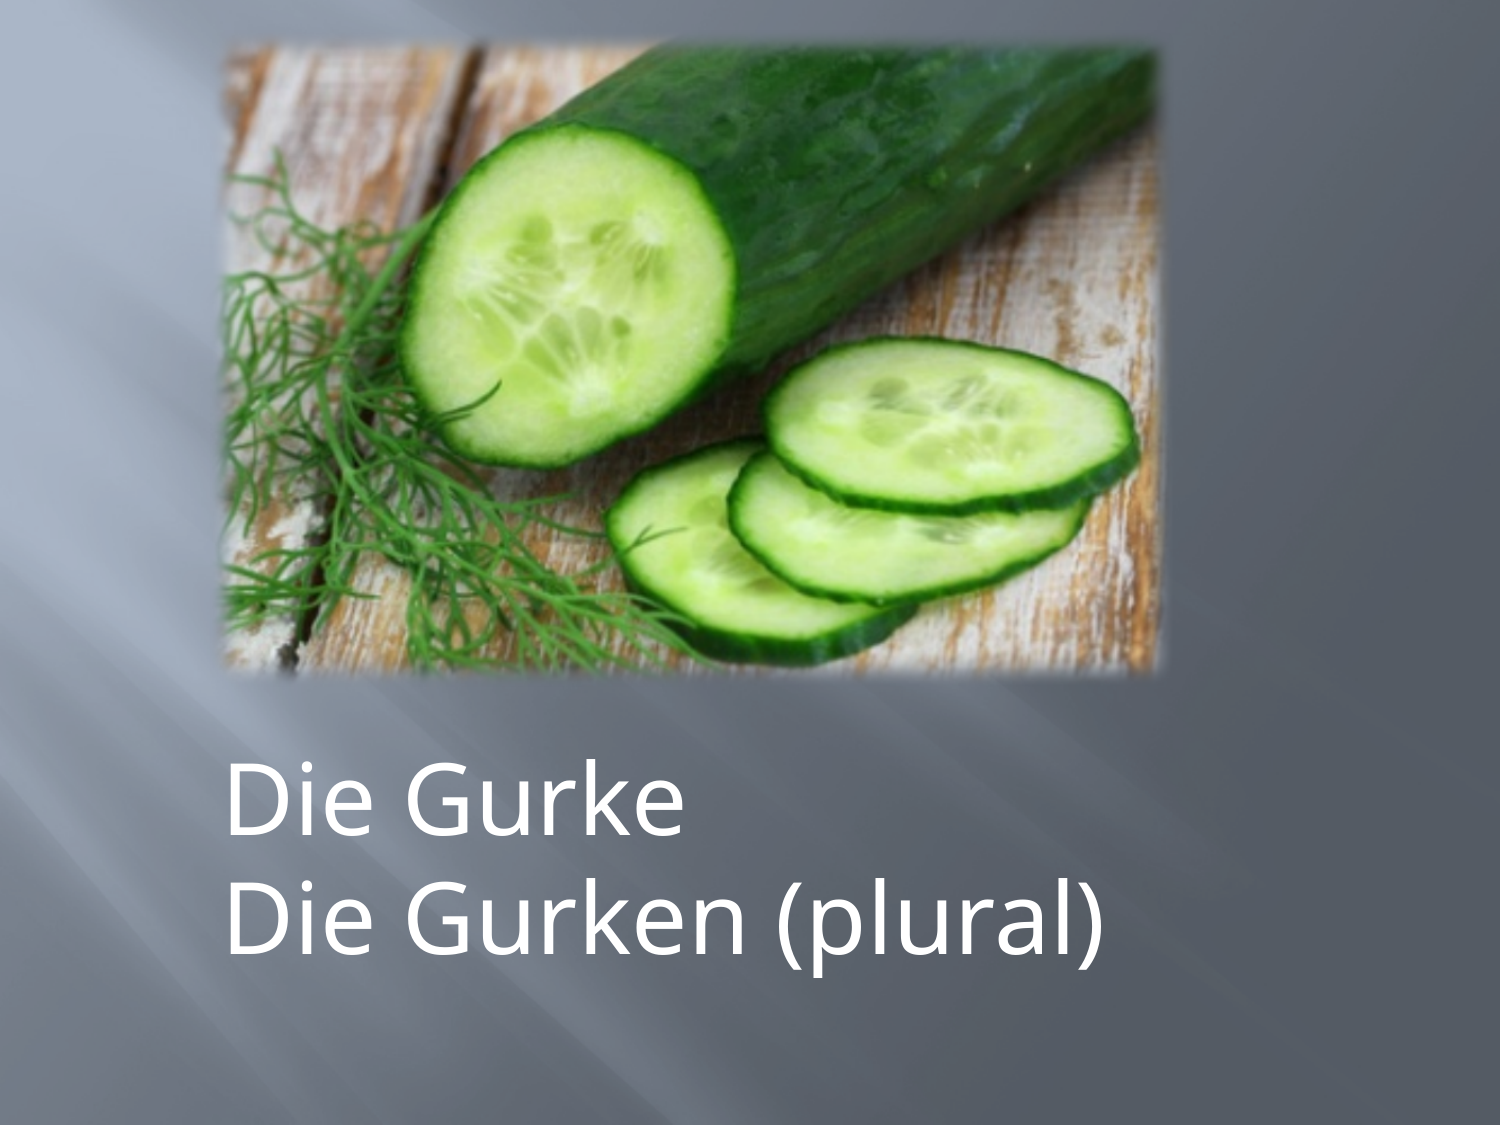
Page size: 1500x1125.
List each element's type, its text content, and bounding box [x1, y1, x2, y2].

text_box Die Gurke Die Gurken (plural) [206, 727, 1207, 983]
picture [210, 30, 1176, 688]
